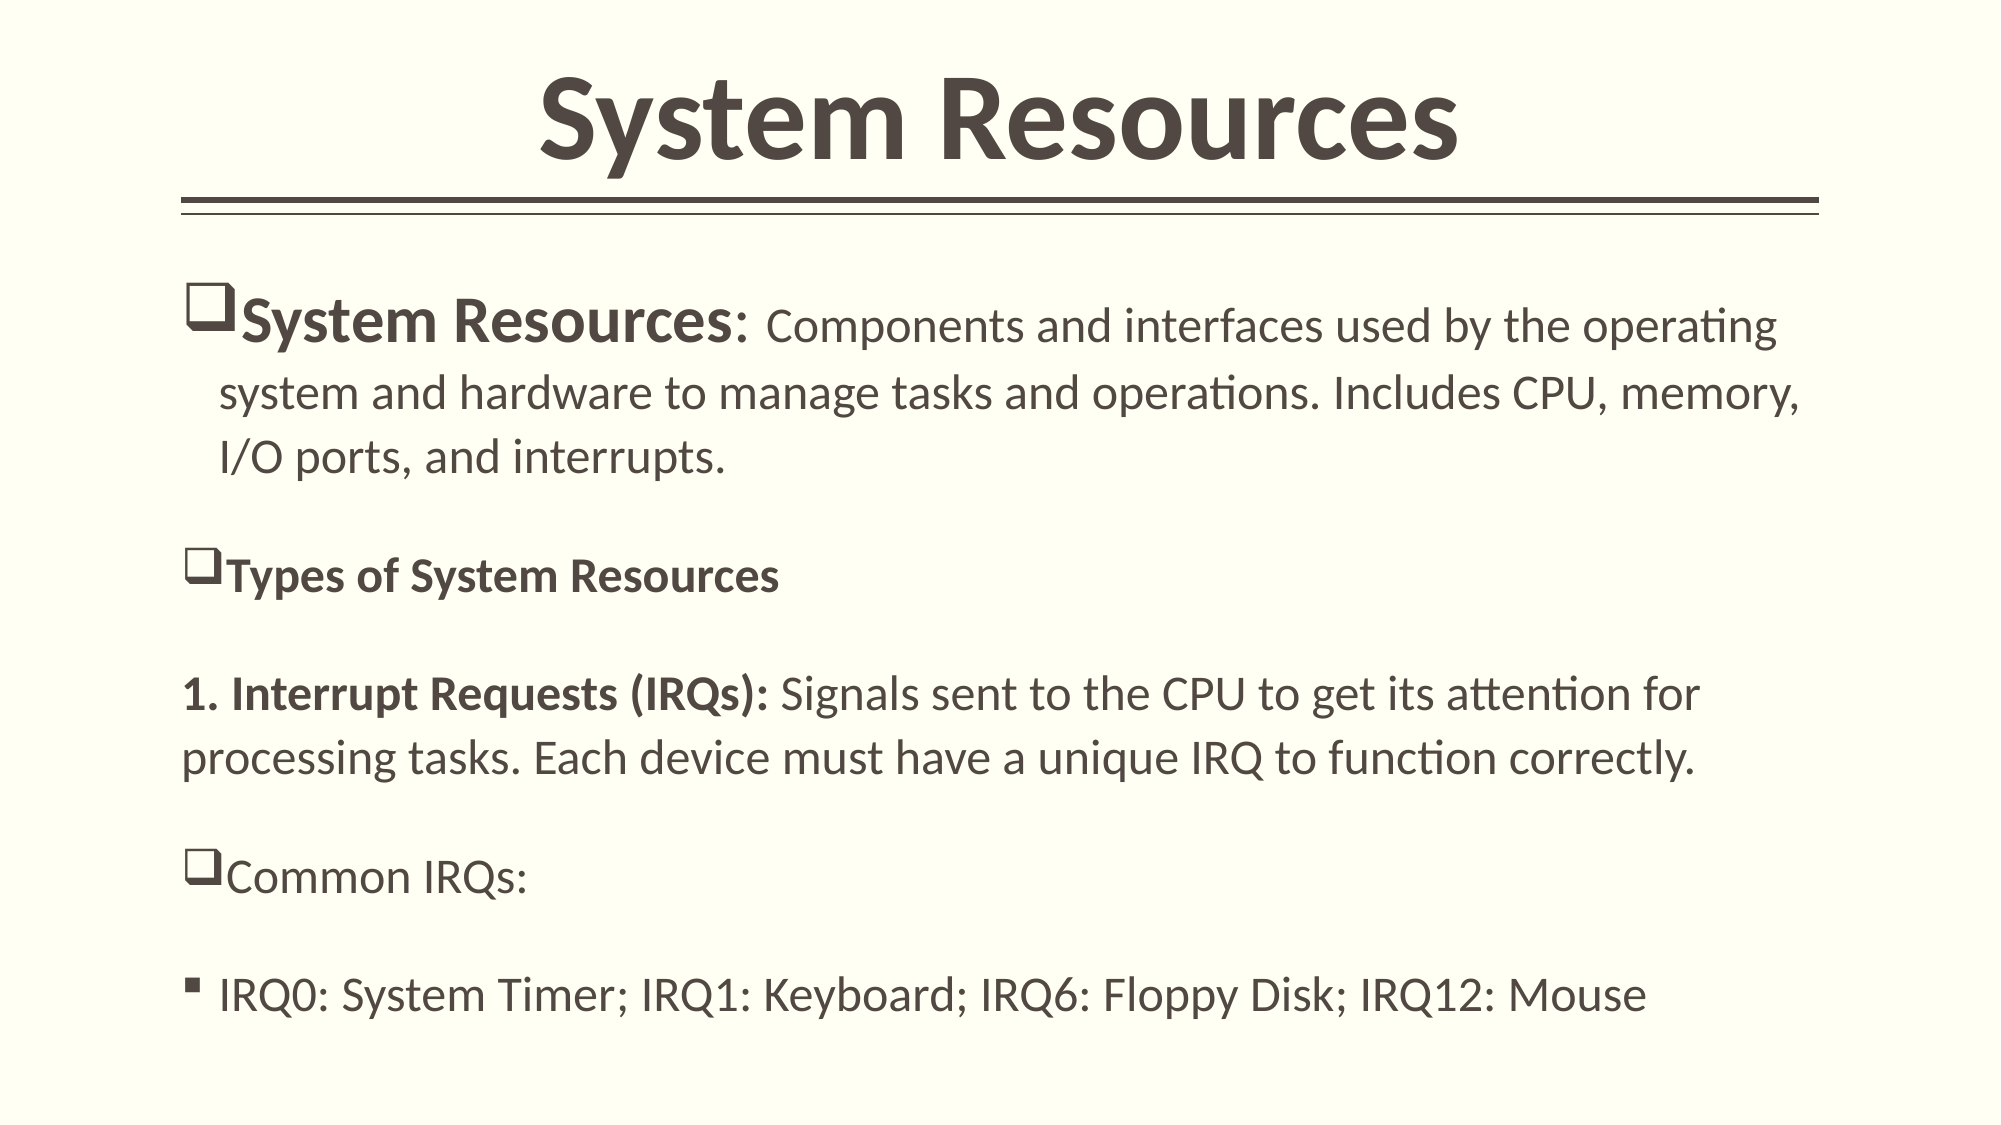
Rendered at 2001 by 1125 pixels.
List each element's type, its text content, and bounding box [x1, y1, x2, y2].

title System Resources [181, 12, 1819, 193]
list System Resources: Components and interfaces used by the operating system and hardware to manage tasks and operations. Includes CPU, memory, I/O ports, and interrupts. Types of System Resources 1. Interrupt Requests (IRQs): Signals sent to the CPU to get its attention for processing tasks. Each device must have a unique IRQ to function correctly. Common IRQs: IRQ0: System Timer; IRQ1: Keyboard; IRQ6: Floppy Disk; IRQ12: Mouse [181, 262, 1819, 1013]
